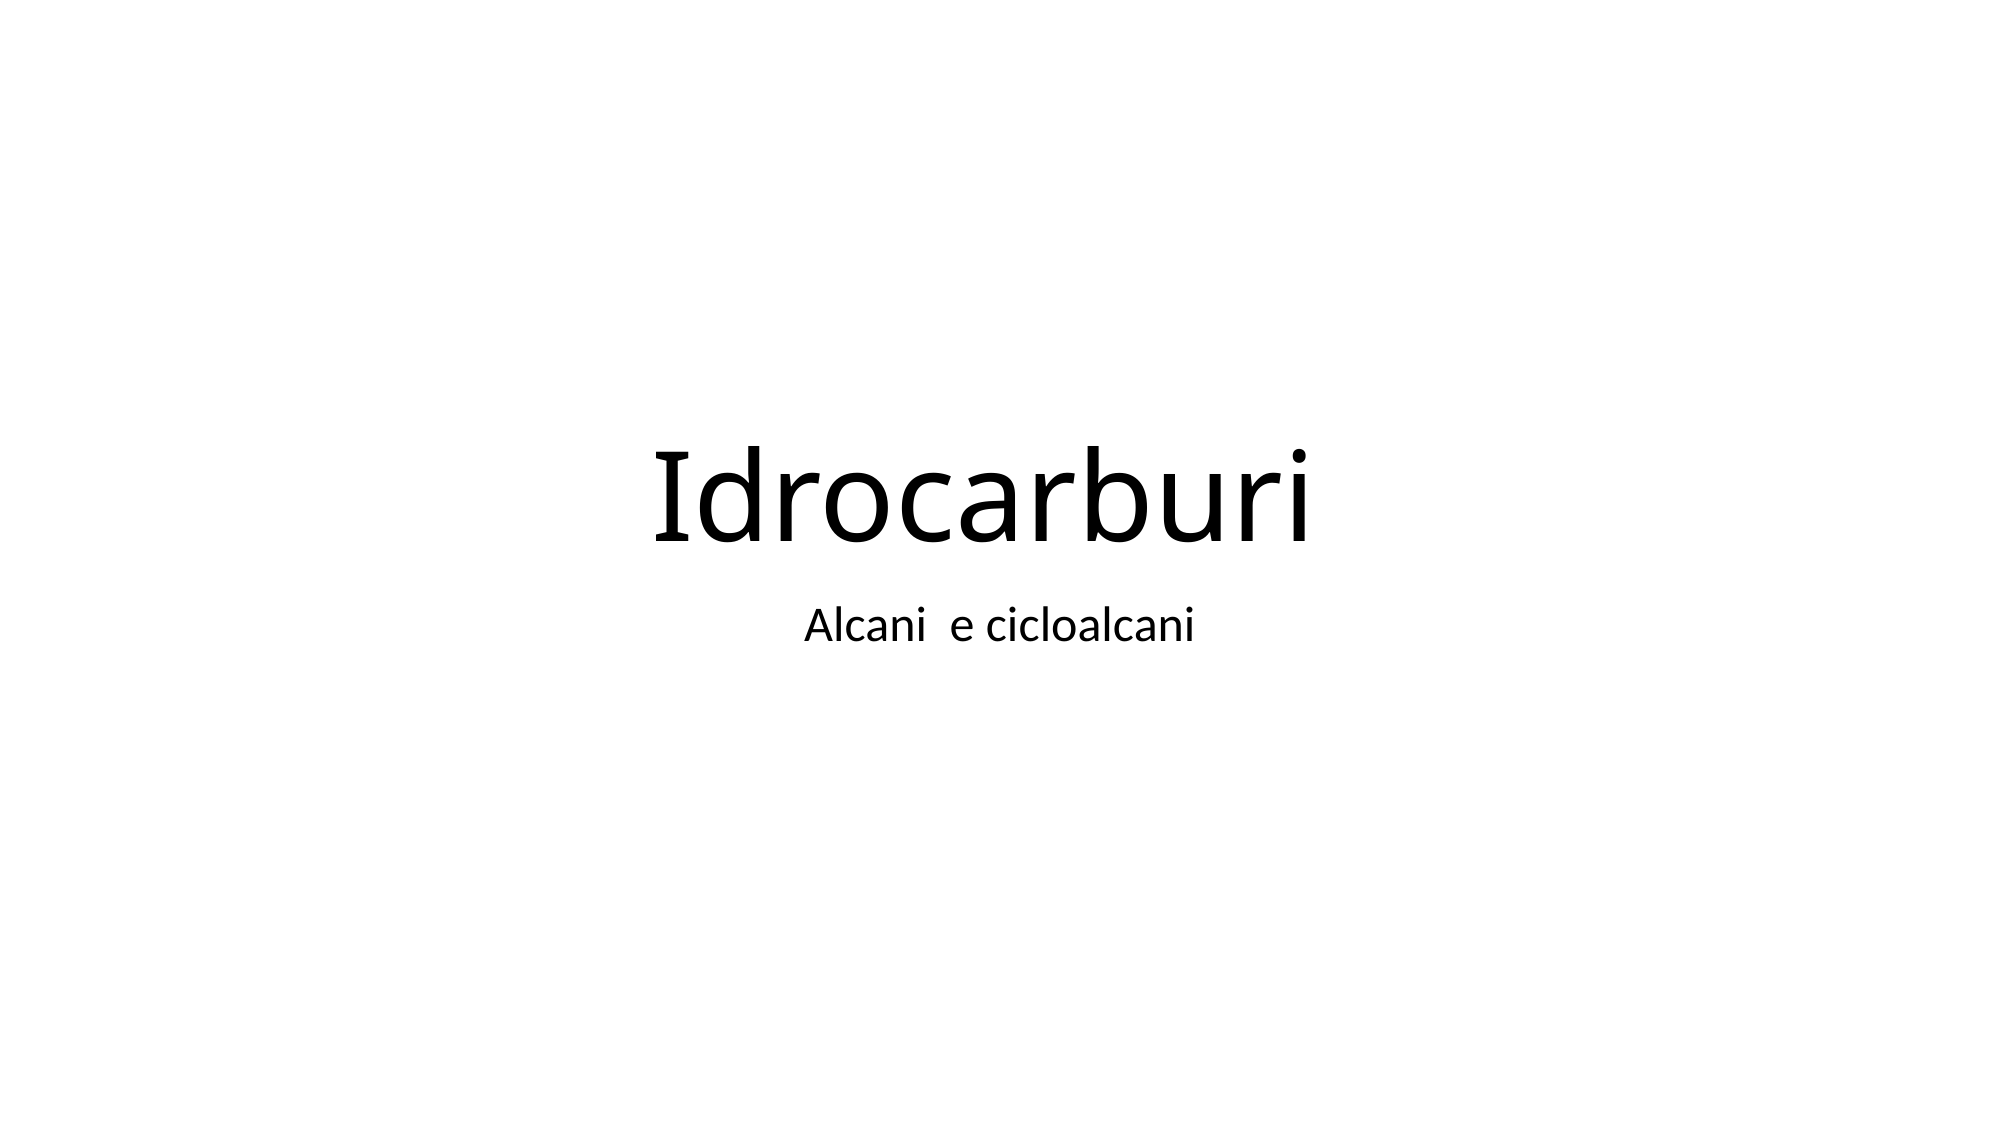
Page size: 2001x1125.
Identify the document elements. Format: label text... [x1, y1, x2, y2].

subtitle Alcani e cicloalcani [249, 590, 1750, 863]
title Idrocarburi [249, 184, 1750, 576]
